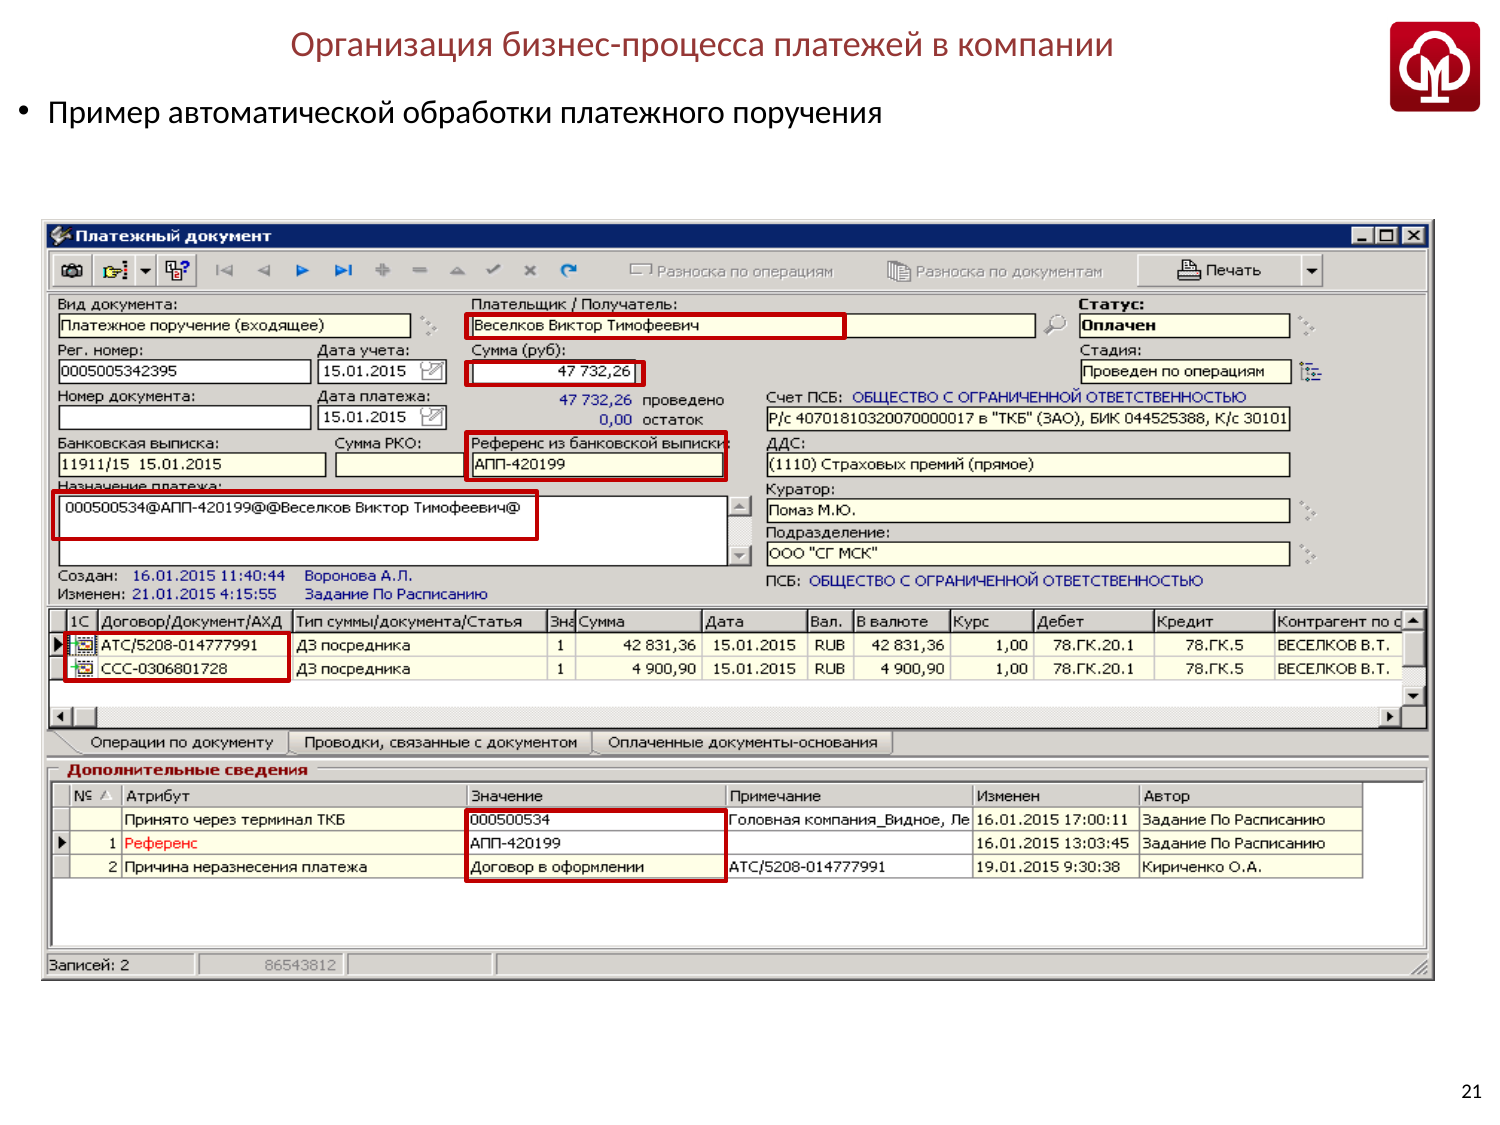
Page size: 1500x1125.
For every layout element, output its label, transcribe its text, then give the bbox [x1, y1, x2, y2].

title Организация бизнес-процесса платежей в компании [23, 19, 1382, 108]
list Пример автоматической обработки платежного поручения [17, 90, 1368, 833]
picture [1387, 17, 1483, 114]
picture [41, 219, 1436, 982]
